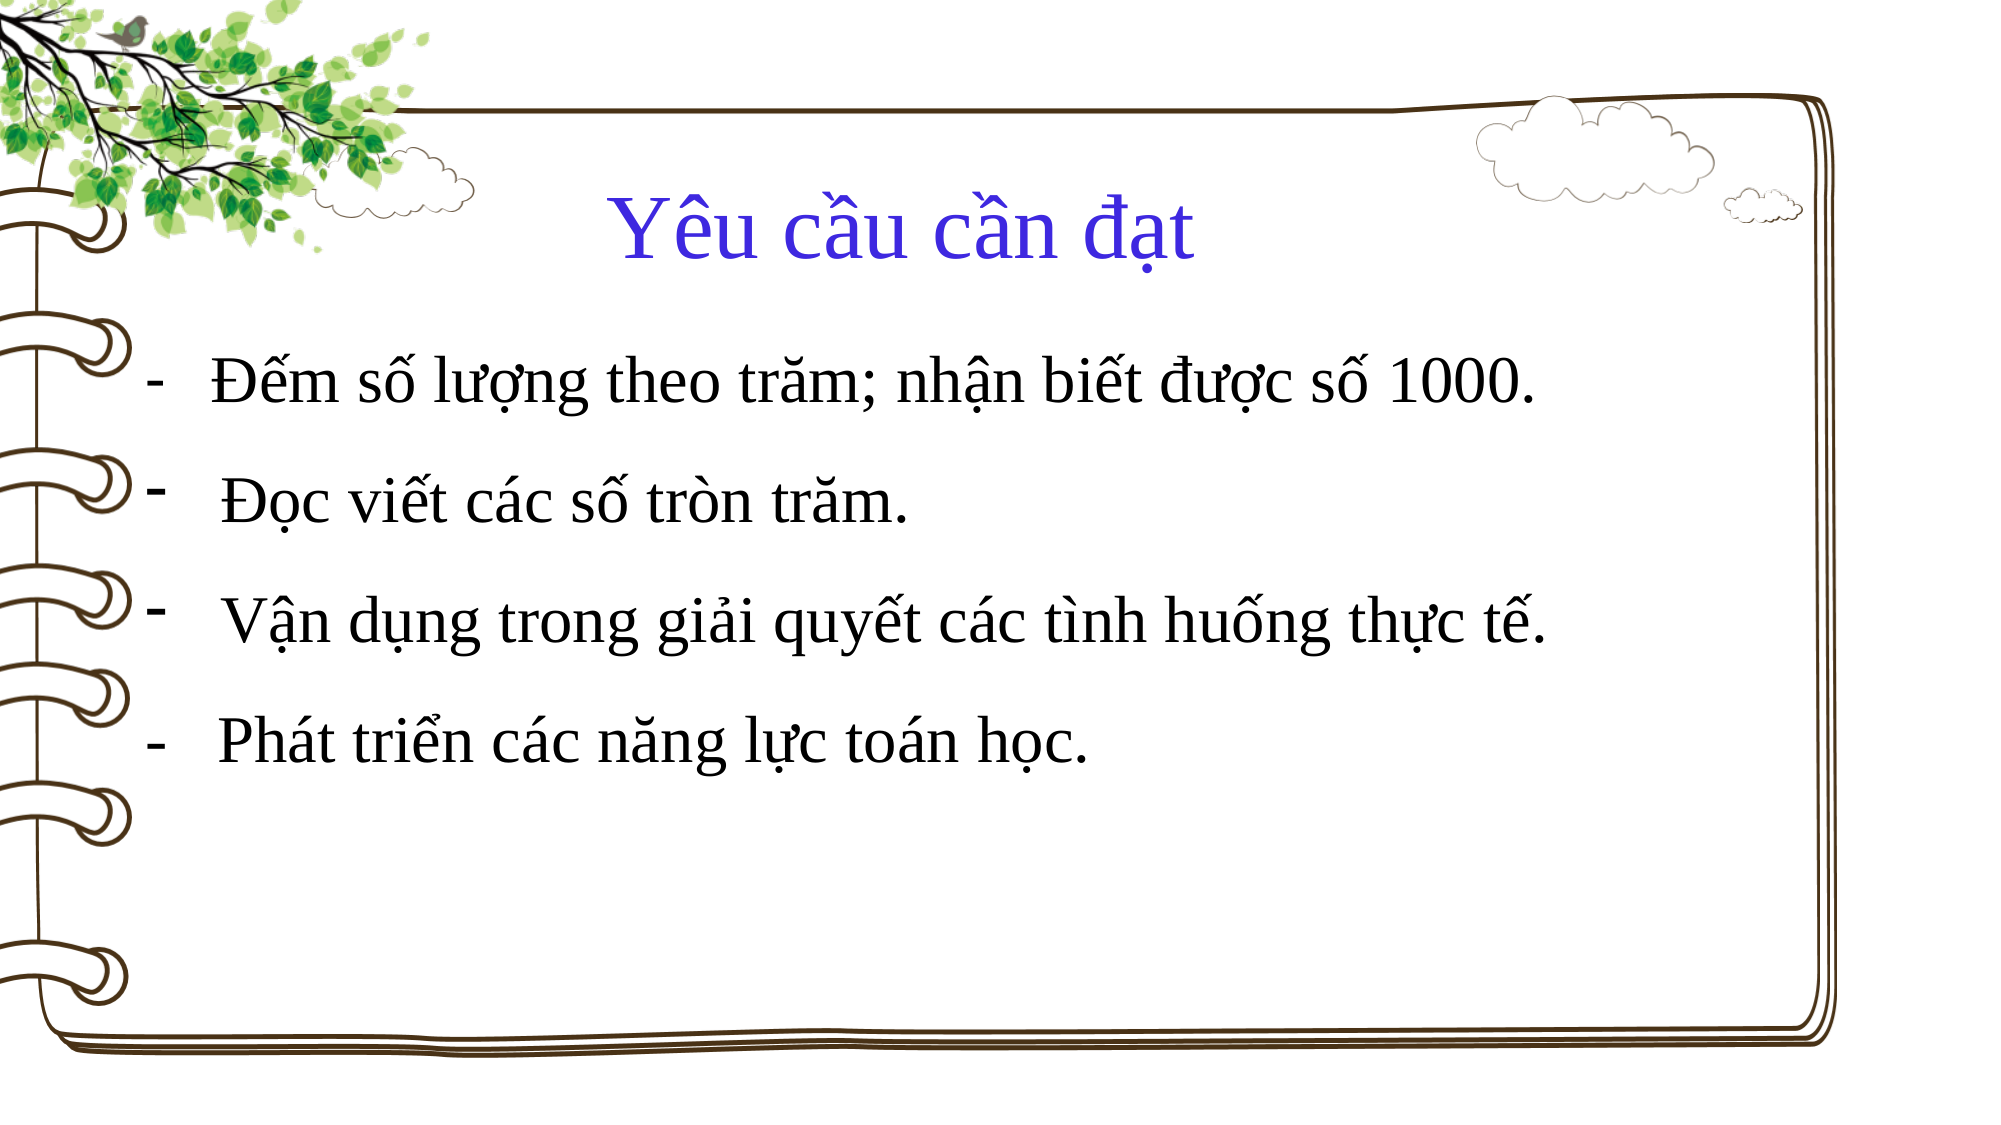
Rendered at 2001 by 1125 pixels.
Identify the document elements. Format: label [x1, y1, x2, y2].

picture [0, 0, 495, 289]
text_box [0, 92, 1837, 1058]
picture [1473, 92, 1837, 223]
